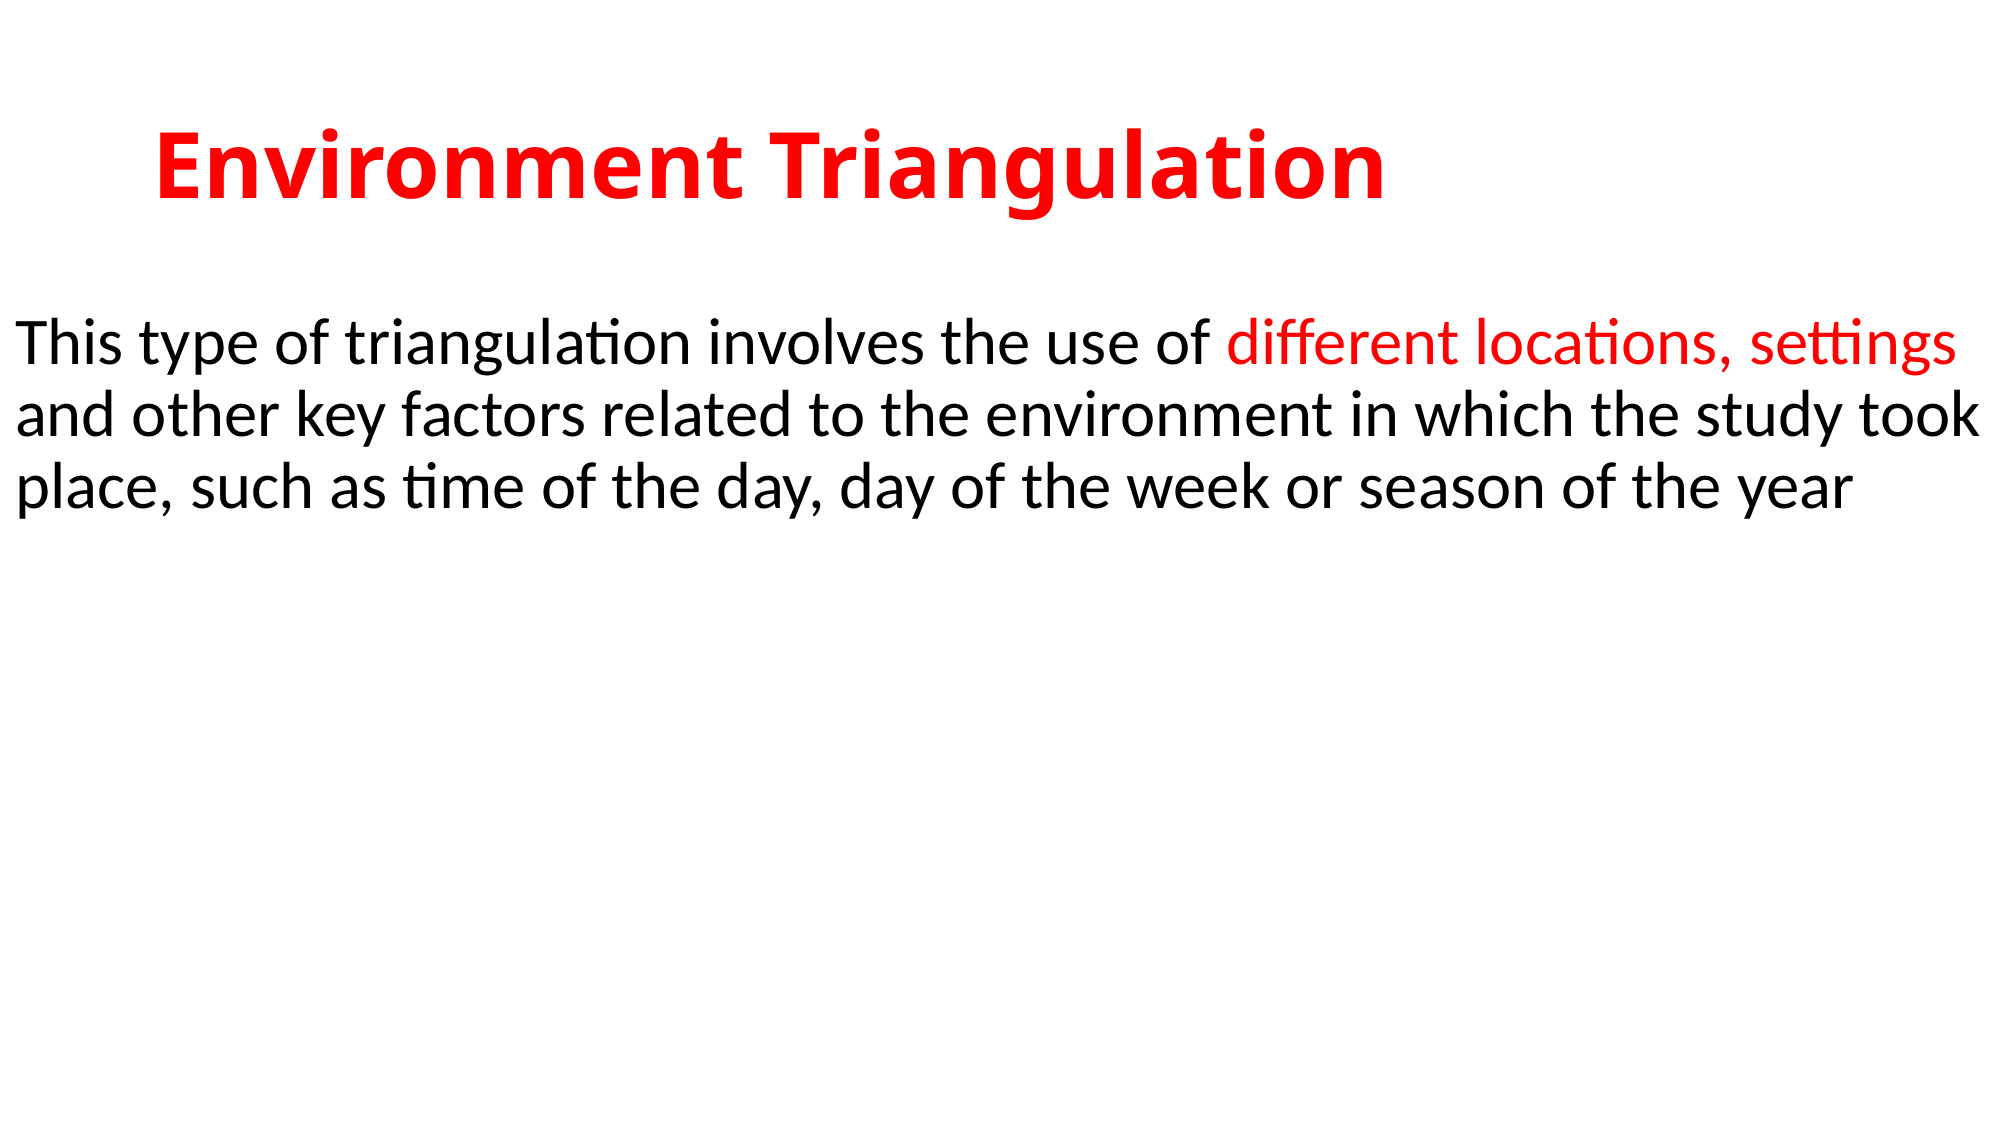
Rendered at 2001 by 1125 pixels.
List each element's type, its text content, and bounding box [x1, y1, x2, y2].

list This type of triangulation involves the use of different locations, settings and other key factors related to the environment in which the study took place, such as time of the day, day of the week or season of the year [0, 299, 2000, 1014]
title Environment Triangulation [137, 59, 1863, 278]
